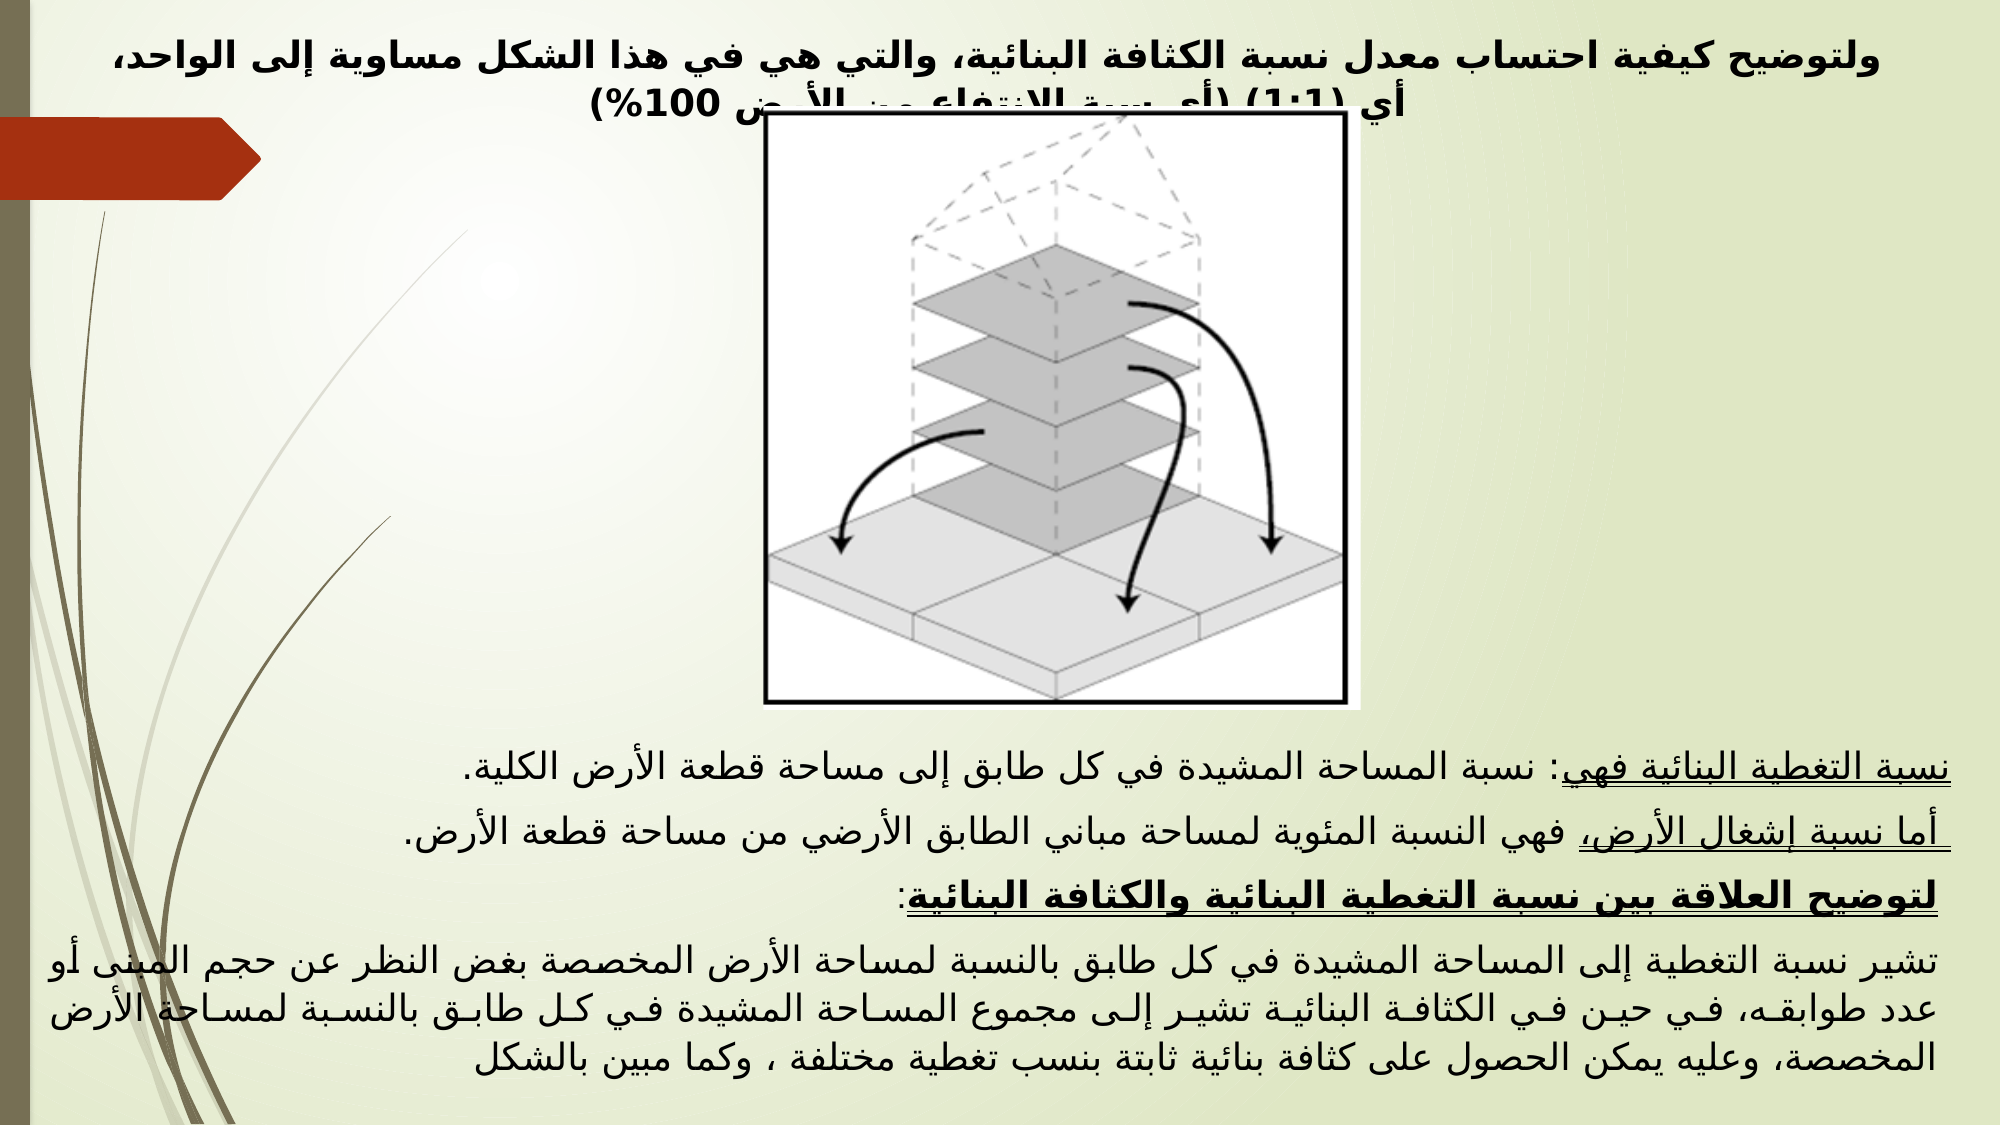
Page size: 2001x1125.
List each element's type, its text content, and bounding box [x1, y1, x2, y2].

text_box نسبة التغطية البنائية فهي: نسبة المساحة المشيدة في كل طابق إلى مساحة قطعة الأرض الكلية. أما نسبة إشغال الأرض، فهي النسبة المئوية لمساحة مباني الطابق الأرضي من مساحة قطعة الأرض. لتوضيح العلاقة بين نسبة التغطية البنائية والكثافة البنائية: تشير نسبة التغطية إلى المساحة المشيدة في كل طابق بالنسبة لمساحة الأرض المخصصة بغض النظر عن حجم المبنى أو عدد طوابقه، في حين في الكثافة البنائية تشير إلى مجموع المساحة المشيدة في كل طابق بالنسبة لمساحة الأرض المخصصة، وعليه يمكن الحصول على كثافة بنائية ثابتة بنسب تغطية مختلفة ، وكما مبين بالشكل [34, 731, 1966, 1085]
text_box ولتوضيح كيفية احتساب معدل نسبة الكثافة البنائية، والتي هي في هذا الشكل مساوية إلى الواحد، أي (1:1) (أي سبة الانتفاع من الأرض 100%) [69, 20, 2000, 132]
picture [763, 106, 1361, 710]
